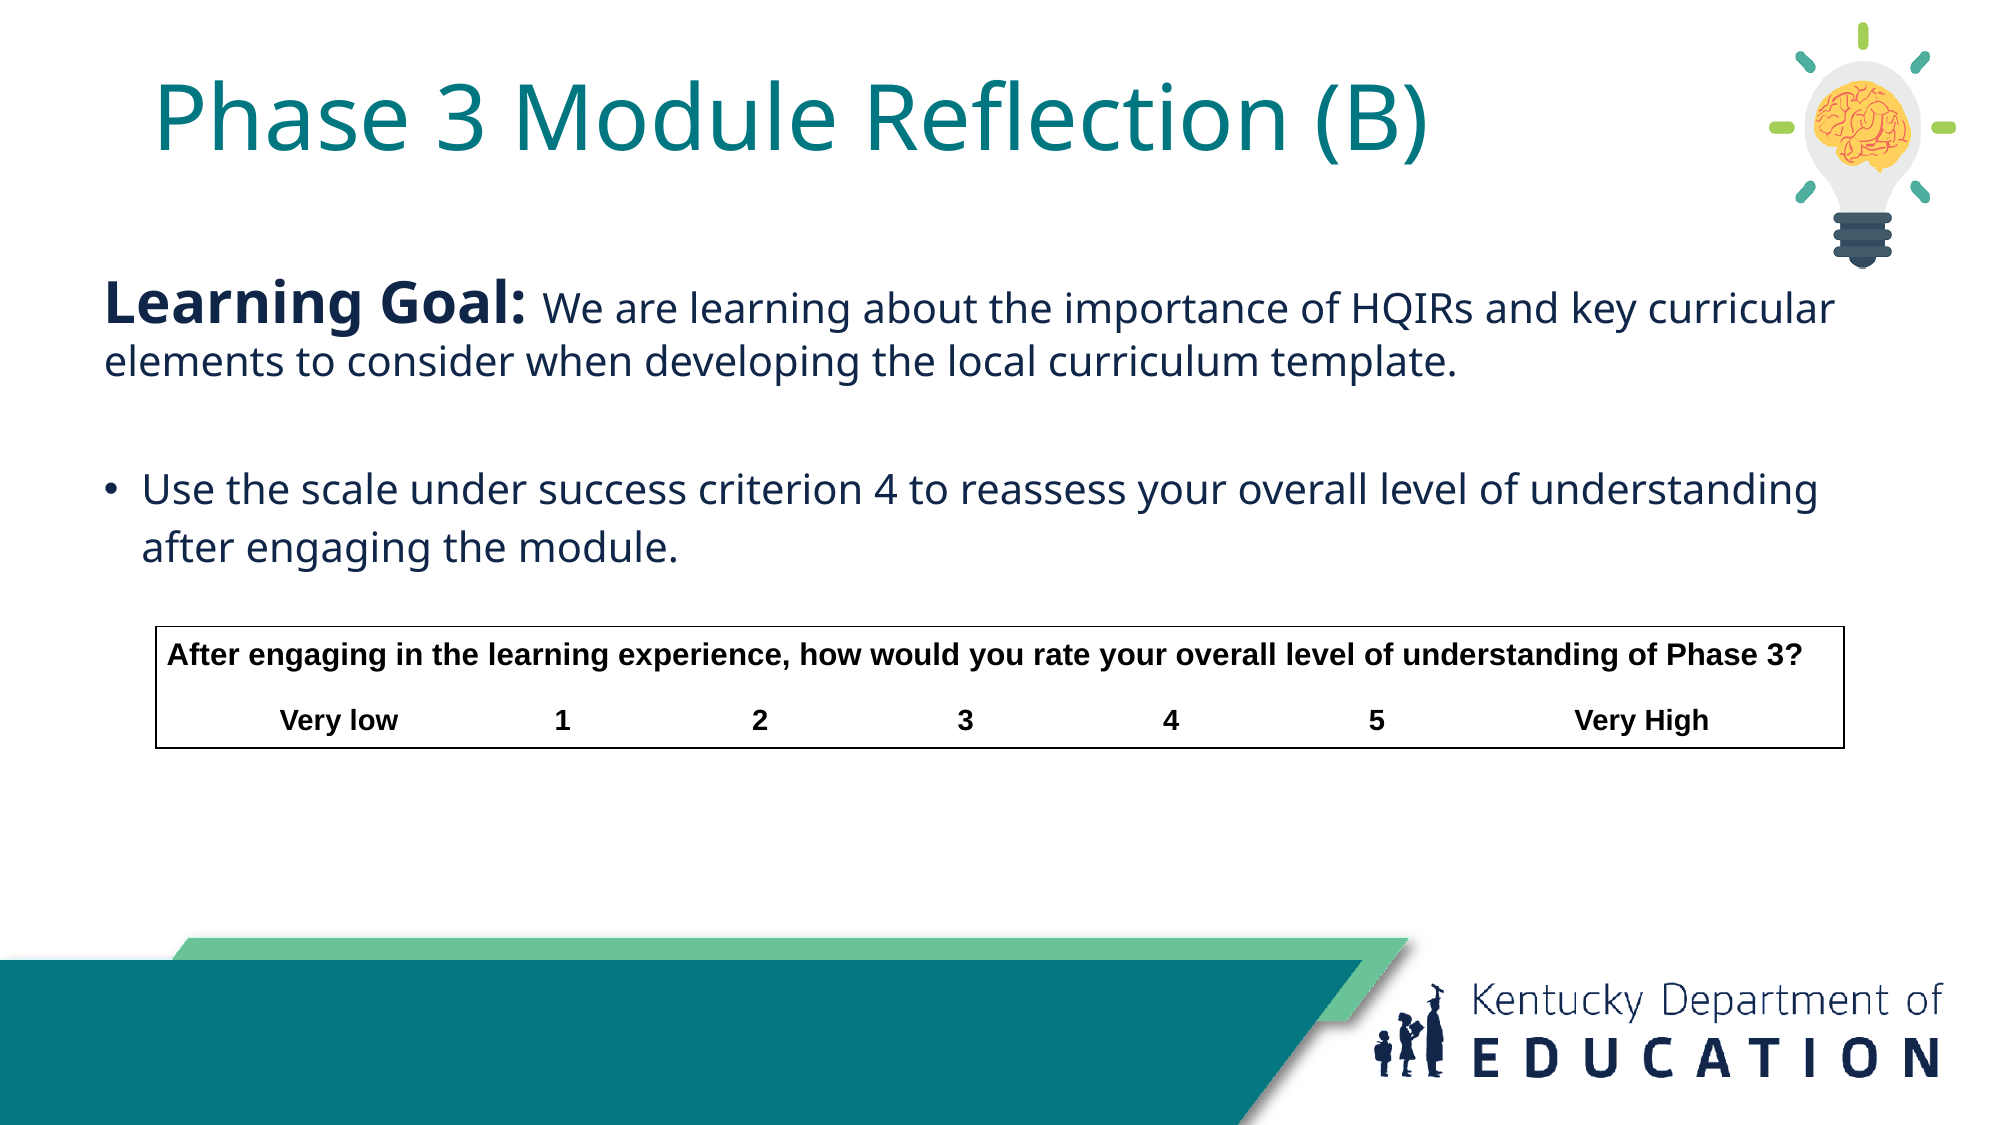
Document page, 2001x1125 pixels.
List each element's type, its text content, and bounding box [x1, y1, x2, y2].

picture [0, 0, 2001, 1125]
list Learning Goal: We are learning about the importance of HQIRs and key curricular elements to consider when developing the local curriculum template. Use the scale under success criterion 4 to reassess your overall level of understanding after engaging the module. [89, 187, 1922, 940]
title Phase 3 Module Reflection (B) [137, 53, 1764, 187]
table_header After engaging in the learning experience, how would you rate your overall level of understanding of Phase 3? Very low 1 2 3 4 5 Very High [157, 627, 1843, 747]
